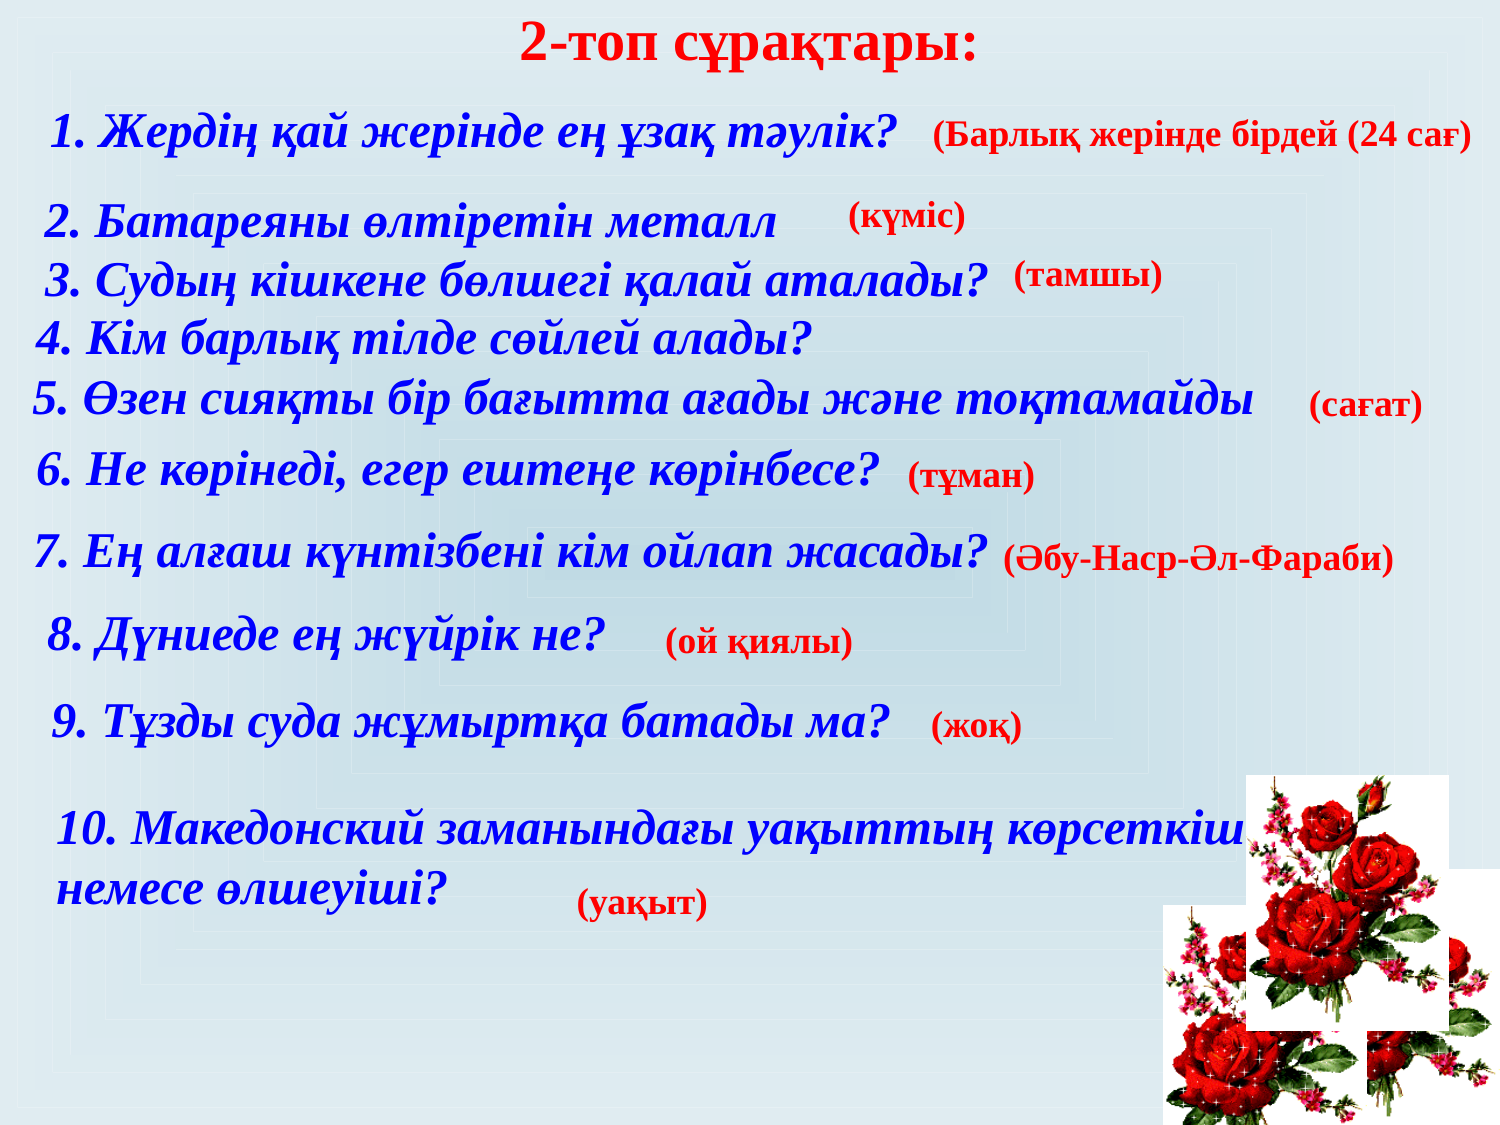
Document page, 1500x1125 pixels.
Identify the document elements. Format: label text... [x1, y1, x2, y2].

text_box (тұман) [892, 442, 1051, 503]
text_box 2-топ сұрақтары: [504, 0, 996, 80]
text_box 10. Македонский заманындағы уақыттың көрсеткіші немесе өлшеуіші? [41, 786, 1240, 922]
text_box (тамшы) [998, 242, 1178, 302]
text_box (Барлық жерінде бірдей (24 сағ) [917, 101, 1488, 162]
text_box 1. Жердің қай жерінде ең ұзақ тәулік? [34, 89, 927, 165]
text_box 5. Өзен сияқты бір бағытта ағады және тоқтамайды [17, 356, 1436, 432]
text_box 4. Кім барлық тілде сөйлей алады? [21, 297, 829, 356]
text_box 7. Ең алғаш күнтізбені кім ойлап жасады? [18, 510, 1017, 586]
text_box 2. Батареяны өлтіретін металл [29, 179, 806, 255]
text_box 9. Тұзды суда жұмыртқа батады ма? [36, 680, 919, 756]
text_box (уақыт) [561, 869, 723, 930]
text_box 8. Дүниеде ең жүйрік не? [32, 593, 635, 668]
text_box (жоқ) [916, 692, 1038, 753]
text_box (ой қиялы) [650, 608, 869, 668]
text_box (күміс) [833, 182, 982, 238]
text_box 3. Судың кішкене бөлшегі қалай аталады? [30, 238, 1018, 314]
text_box 6. Не көрінеді, егер ештеңе көрінбесе? [21, 427, 909, 503]
text_box (Әбу-Наср-Әл-Фараби) [988, 525, 1410, 586]
picture [1163, 774, 1500, 1125]
text_box (сағат) [1294, 371, 1438, 432]
